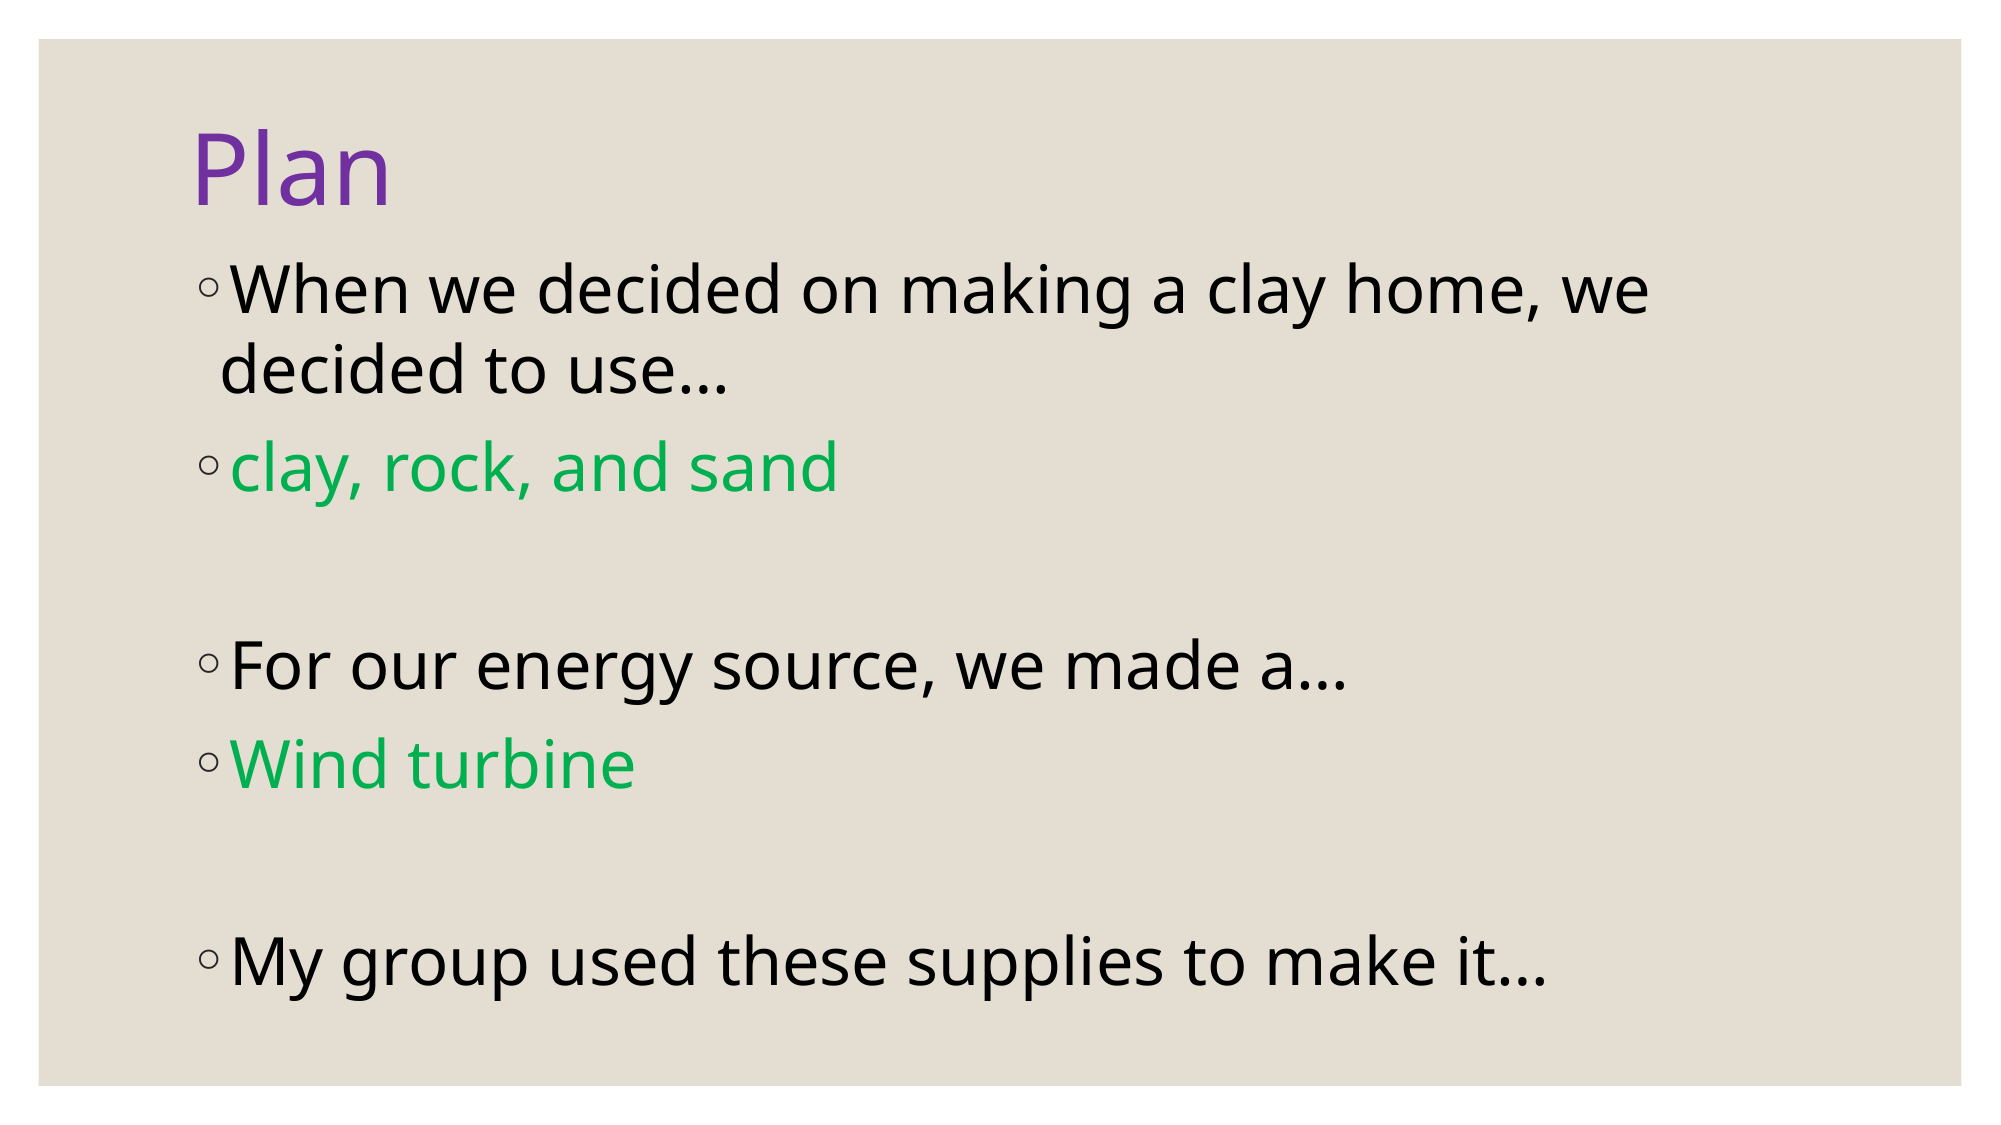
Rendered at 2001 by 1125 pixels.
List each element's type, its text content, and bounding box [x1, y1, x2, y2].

list When we decided on making a clay home, we decided to use… clay, rock, and sand For our energy source, we made a… Wind turbine My group used these supplies to make it… [174, 238, 1919, 884]
title Plan [174, 60, 1825, 238]
